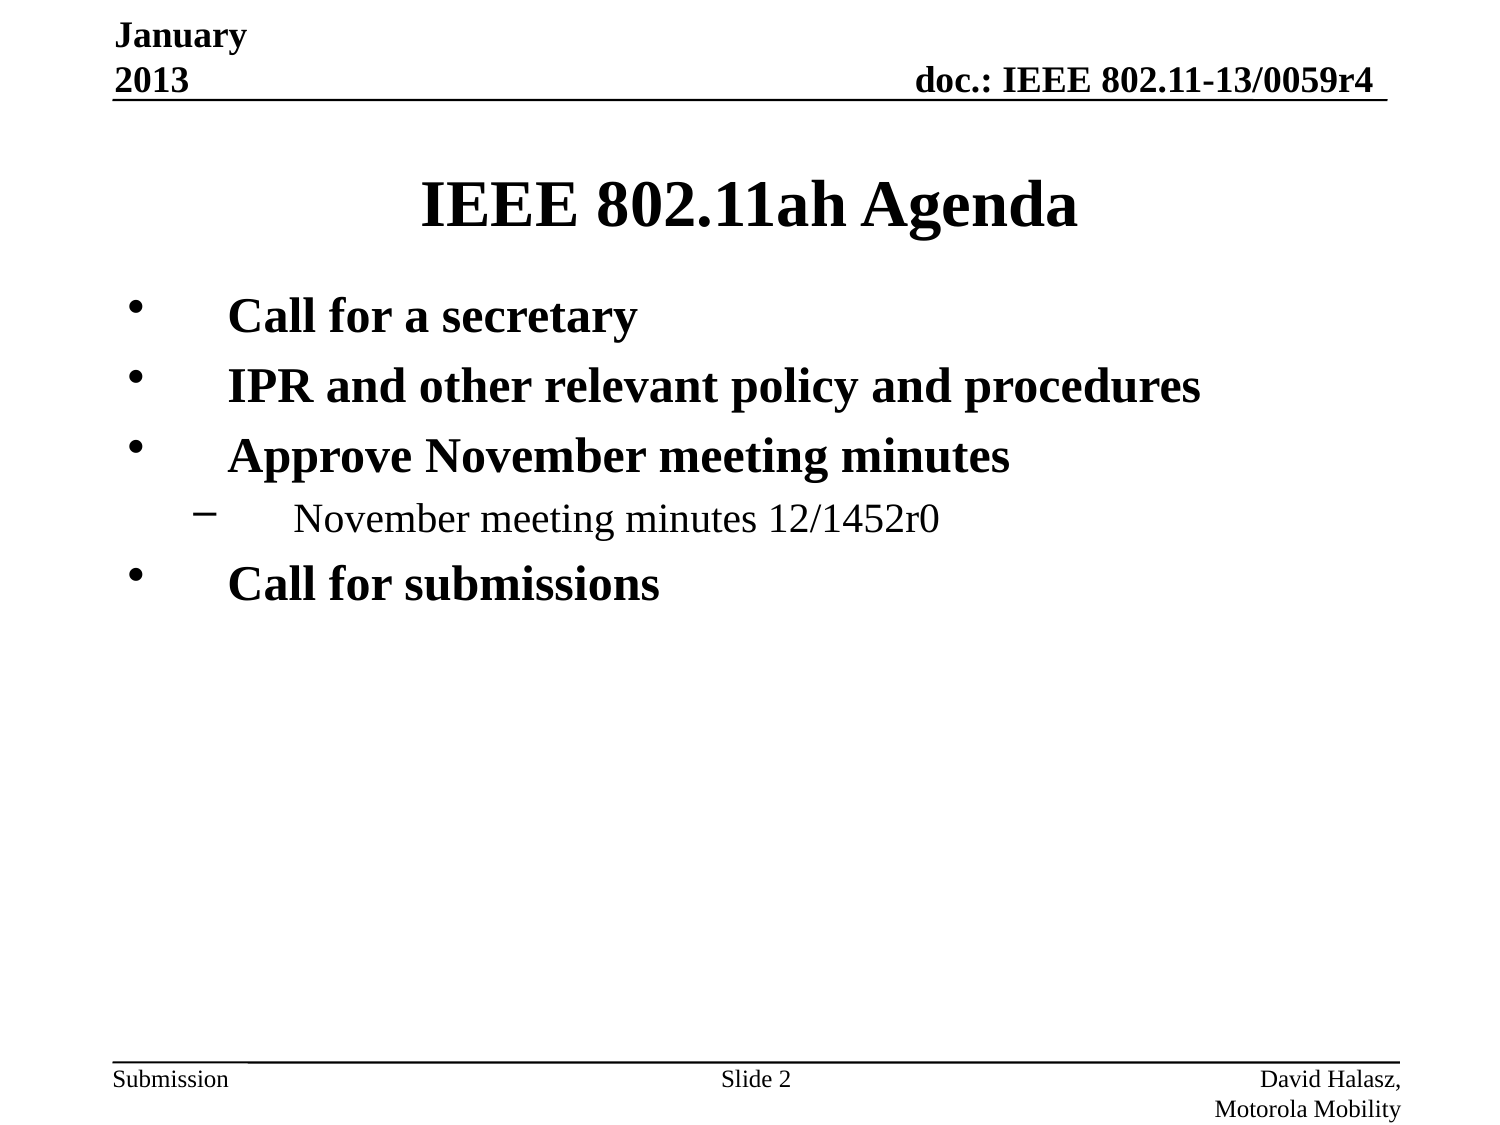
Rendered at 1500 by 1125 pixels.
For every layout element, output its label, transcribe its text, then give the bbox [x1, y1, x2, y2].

title IEEE 802.11ah Agenda [112, 112, 1388, 274]
footer David Halasz, Motorola Mobility [1185, 1061, 1402, 1093]
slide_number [114, 54, 333, 101]
list Call for a secretary IPR and other relevant policy and procedures Approve November meeting minutes November meeting minutes 12/1452r0 Call for submissions [112, 274, 1388, 951]
slide_number Slide 2 [712, 1061, 800, 1093]
